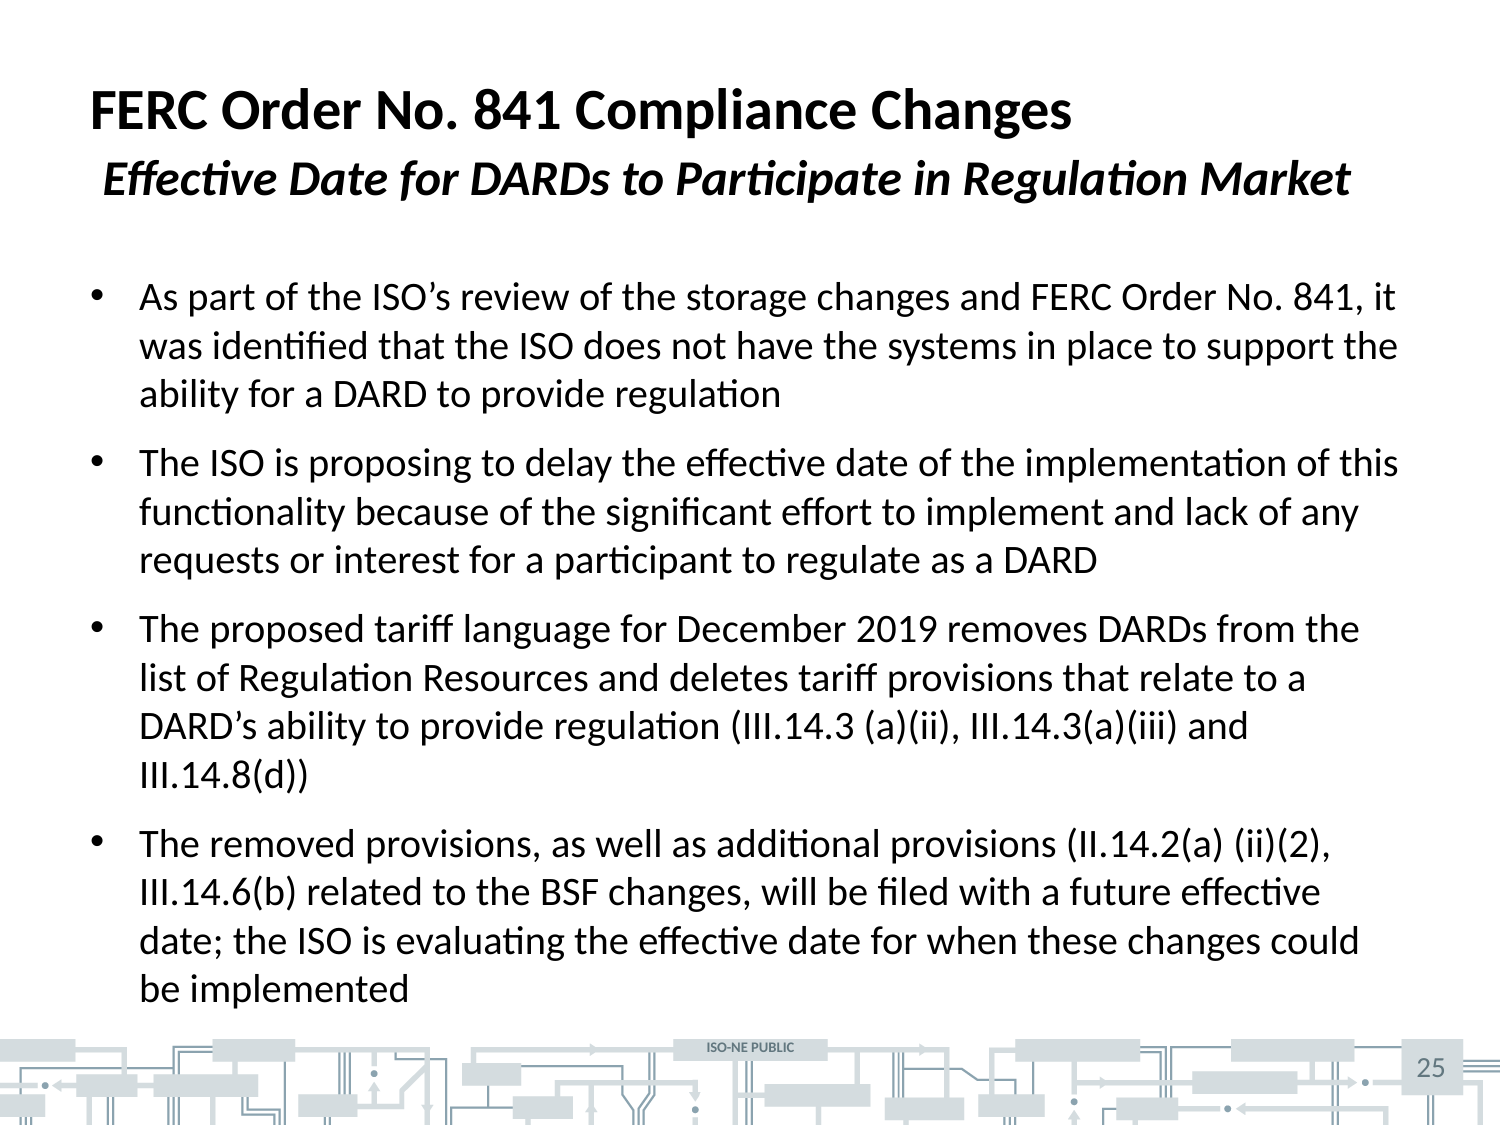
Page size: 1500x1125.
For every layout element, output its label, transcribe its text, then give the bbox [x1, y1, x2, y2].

list As part of the ISO’s review of the storage changes and FERC Order No. 841, it was identified that the ISO does not have the systems in place to support the ability for a DARD to provide regulation The ISO is proposing to delay the effective date of the implementation of this functionality because of the significant effort to implement and lack of any requests or interest for a participant to regulate as a DARD The proposed tariff language for December 2019 removes DARDs from the list of Regulation Resources and deletes tariff provisions that relate to a DARD’s ability to provide regulation (III.14.3 (a)(ii), III.14.3(a)(iii) and III.14.8(d)) The removed provisions, as well as additional provisions (II.14.2(a) (ii)(2), III.14.6(b) related to the BSF changes, will be filed with a future effective date; the ISO is evaluating the effective date for when these changes could be implemented [75, 262, 1425, 1025]
picture [0, 1031, 1500, 1125]
slide_number 25 [1400, 1044, 1463, 1088]
list Effective Date for DARDs to Participate in Regulation Market [87, 137, 1400, 213]
title FERC Order No. 841 Compliance Changes [75, 62, 1425, 150]
